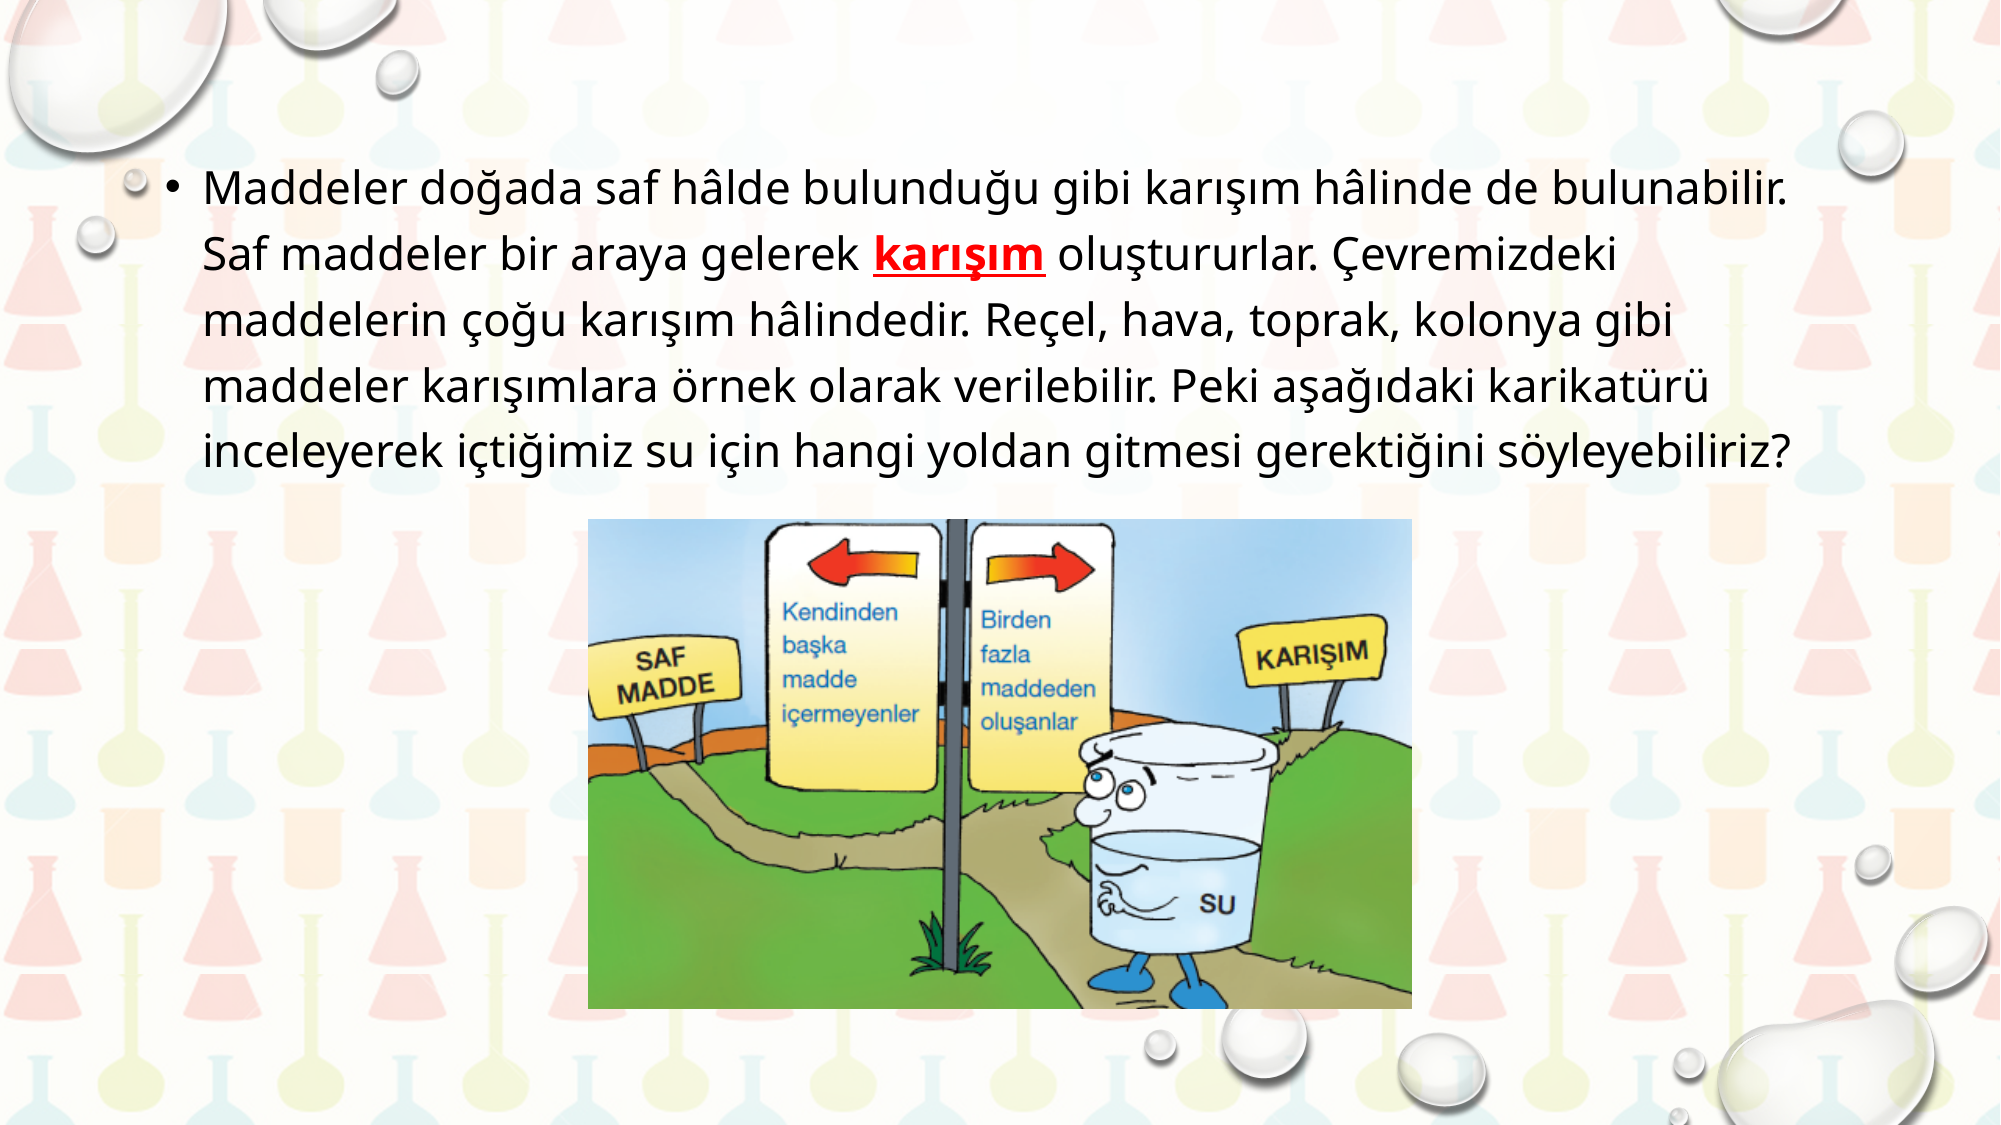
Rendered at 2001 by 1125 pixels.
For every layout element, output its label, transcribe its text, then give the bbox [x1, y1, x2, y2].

picture [0, 0, 2000, 1125]
list Maddeler doğada saf hâlde bulunduğu gibi karışım hâlinde de bulunabilir. Saf maddeler bir araya gelerek karışım oluştururlar. Çevremizdeki maddelerin çoğu karışım hâlindedir. Reçel, hava, toprak, kolonya gibi maddeler karışımlara örnek olarak verilebilir. Peki aşağıdaki karikatürü inceleyerek içtiğimiz su için hangi yoldan gitmesi gerektiğini söyleyebiliriz? [149, 140, 1850, 950]
